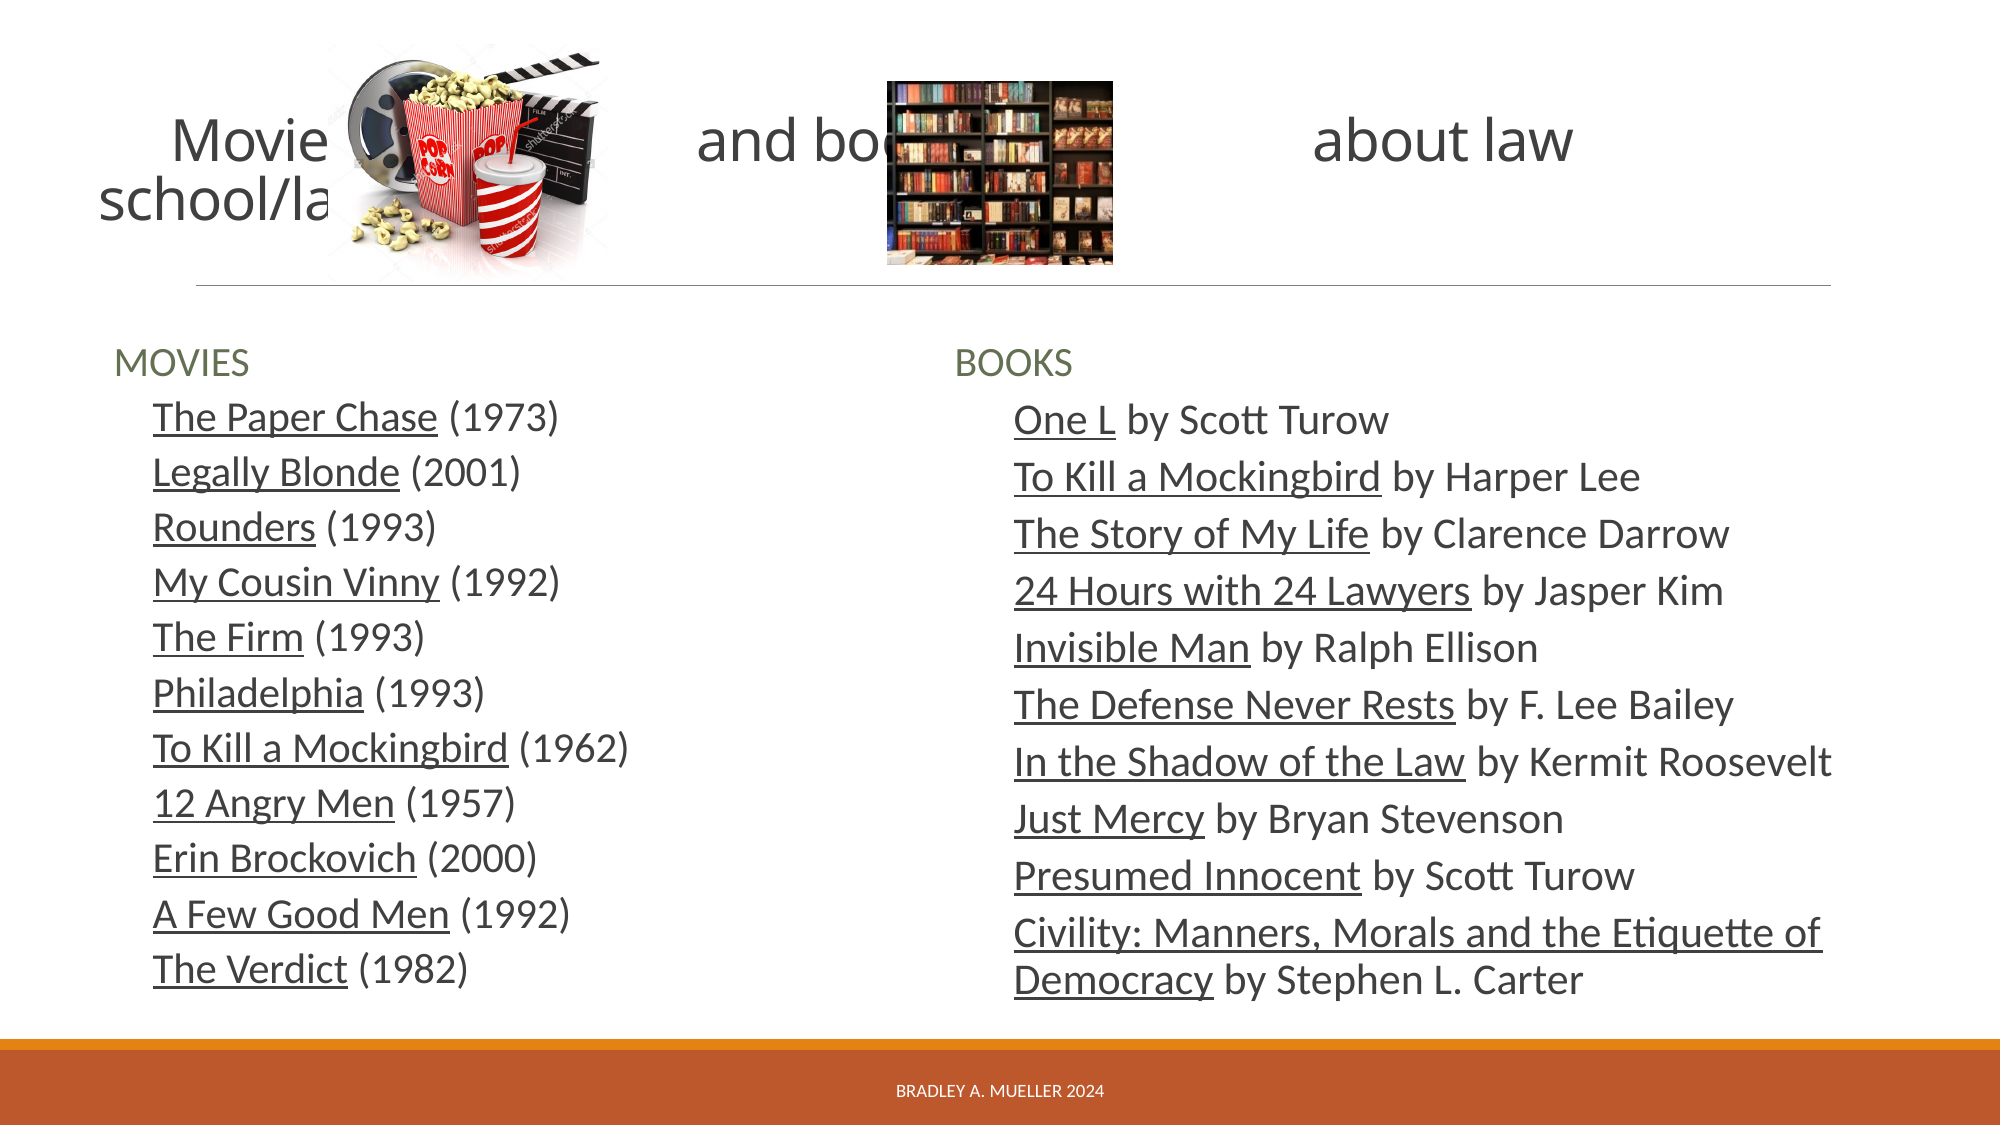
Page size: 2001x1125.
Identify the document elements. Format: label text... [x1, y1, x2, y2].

list Books [939, 302, 1750, 424]
list Movies [98, 312, 909, 415]
title Movies and books about law school/lawyers. [617, 64, 1917, 240]
footer Bradley A. Mueller 2024 [604, 1059, 1396, 1120]
picture [327, 44, 609, 282]
list The Paper Chase (1973) Legally Blonde (2001) Rounders (1993) My Cousin Vinny (1992) The Firm (1993) Philadelphia (1993) To Kill a Mockingbird (1962) 12 Angry Men (1957) Erin Brockovich (2000) A Few Good Men (1992) The Verdict (1982) [129, 363, 909, 1018]
picture [887, 80, 1113, 266]
title Movies and books about law school/lawyers. [83, 64, 324, 240]
list One L by Scott Turow To Kill a Mockingbird by Harper Lee The Story of My Life by Clarence Darrow 24 Hours with 24 Lawyers by Jasper Kim Invisible Man by Ralph Ellison The Defense Never Rests by F. Lee Bailey In the Shadow of the Law by Kermit Roosevelt Just Mercy by Bryan Stevenson Presumed Innocent by Scott Turow Civility: Manners, Morals and the Etiquette of Democracy by Stephen L. Carter [990, 363, 1871, 1018]
